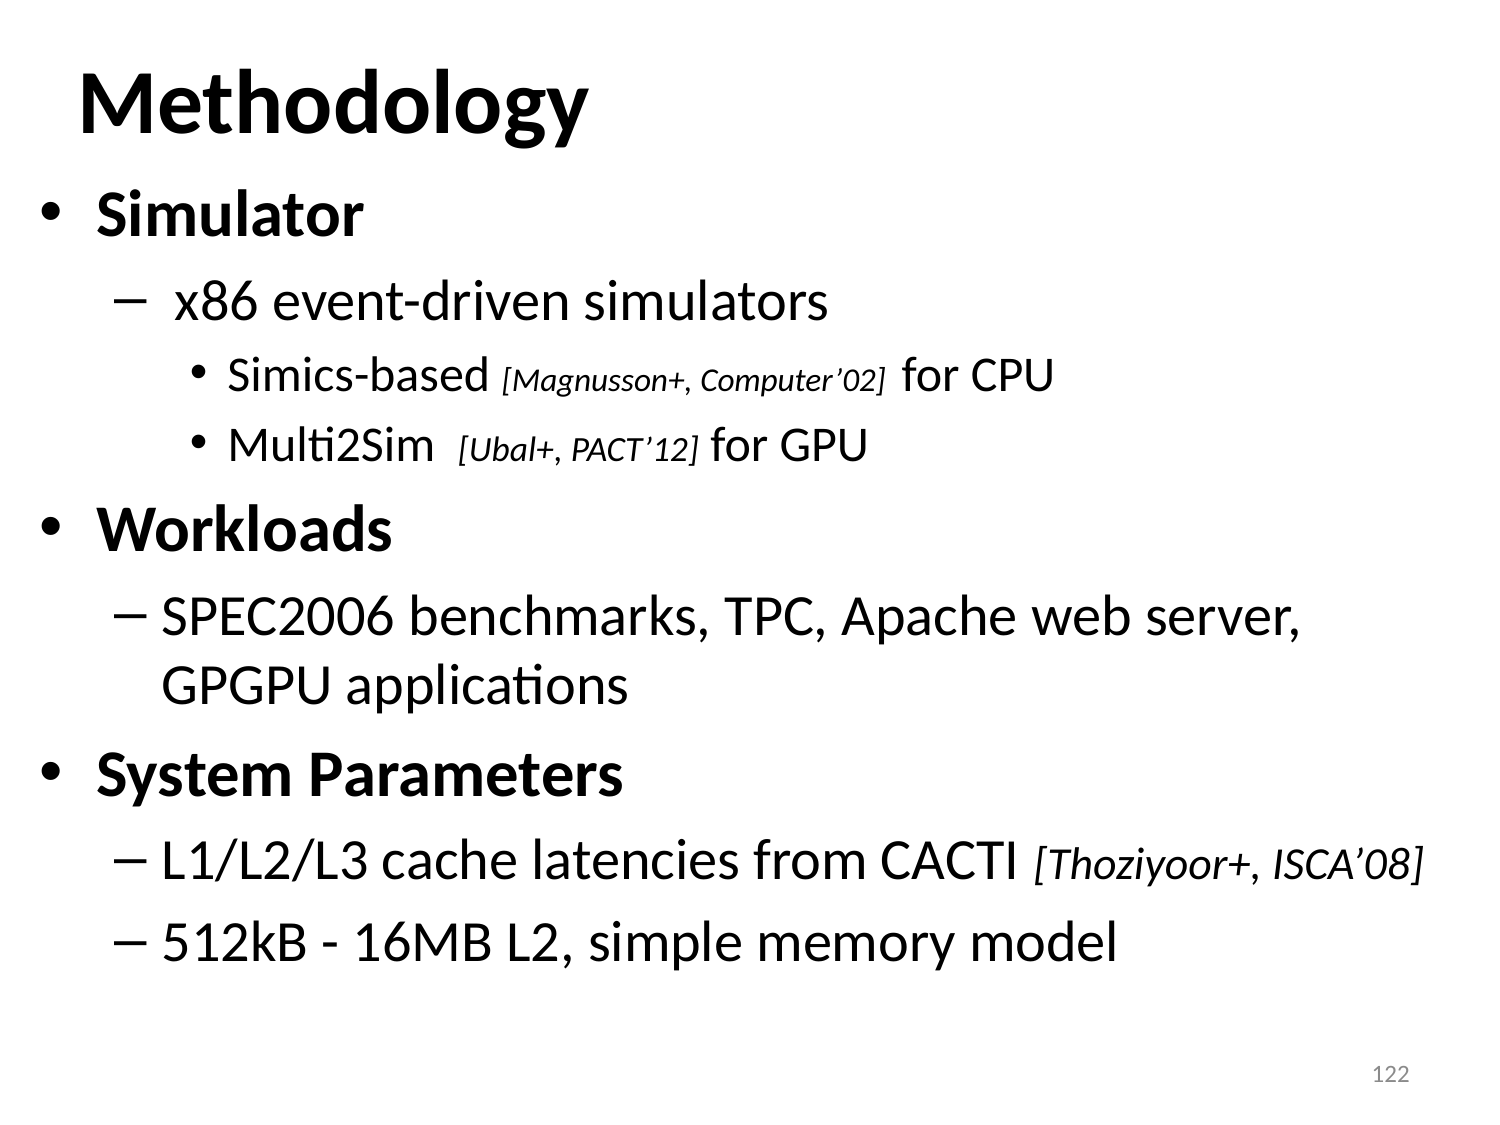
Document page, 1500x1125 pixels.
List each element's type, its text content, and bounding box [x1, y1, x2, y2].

title Methodology [62, 3, 1413, 162]
slide_number 122 [1074, 1042, 1425, 1103]
list Simulator x86 event-driven simulators Simics-based [Magnusson+, Computer’02] for CPU Multi2Sim [Ubal+, PACT’12] for GPU Workloads SPEC2006 benchmarks, TPC, Apache web server, GPGPU applications System Parameters L1/L2/L3 cache latencies from CACTI [Thoziyoor+, ISCA’08] 512kB - 16MB L2, simple memory model [24, 162, 1456, 1038]
